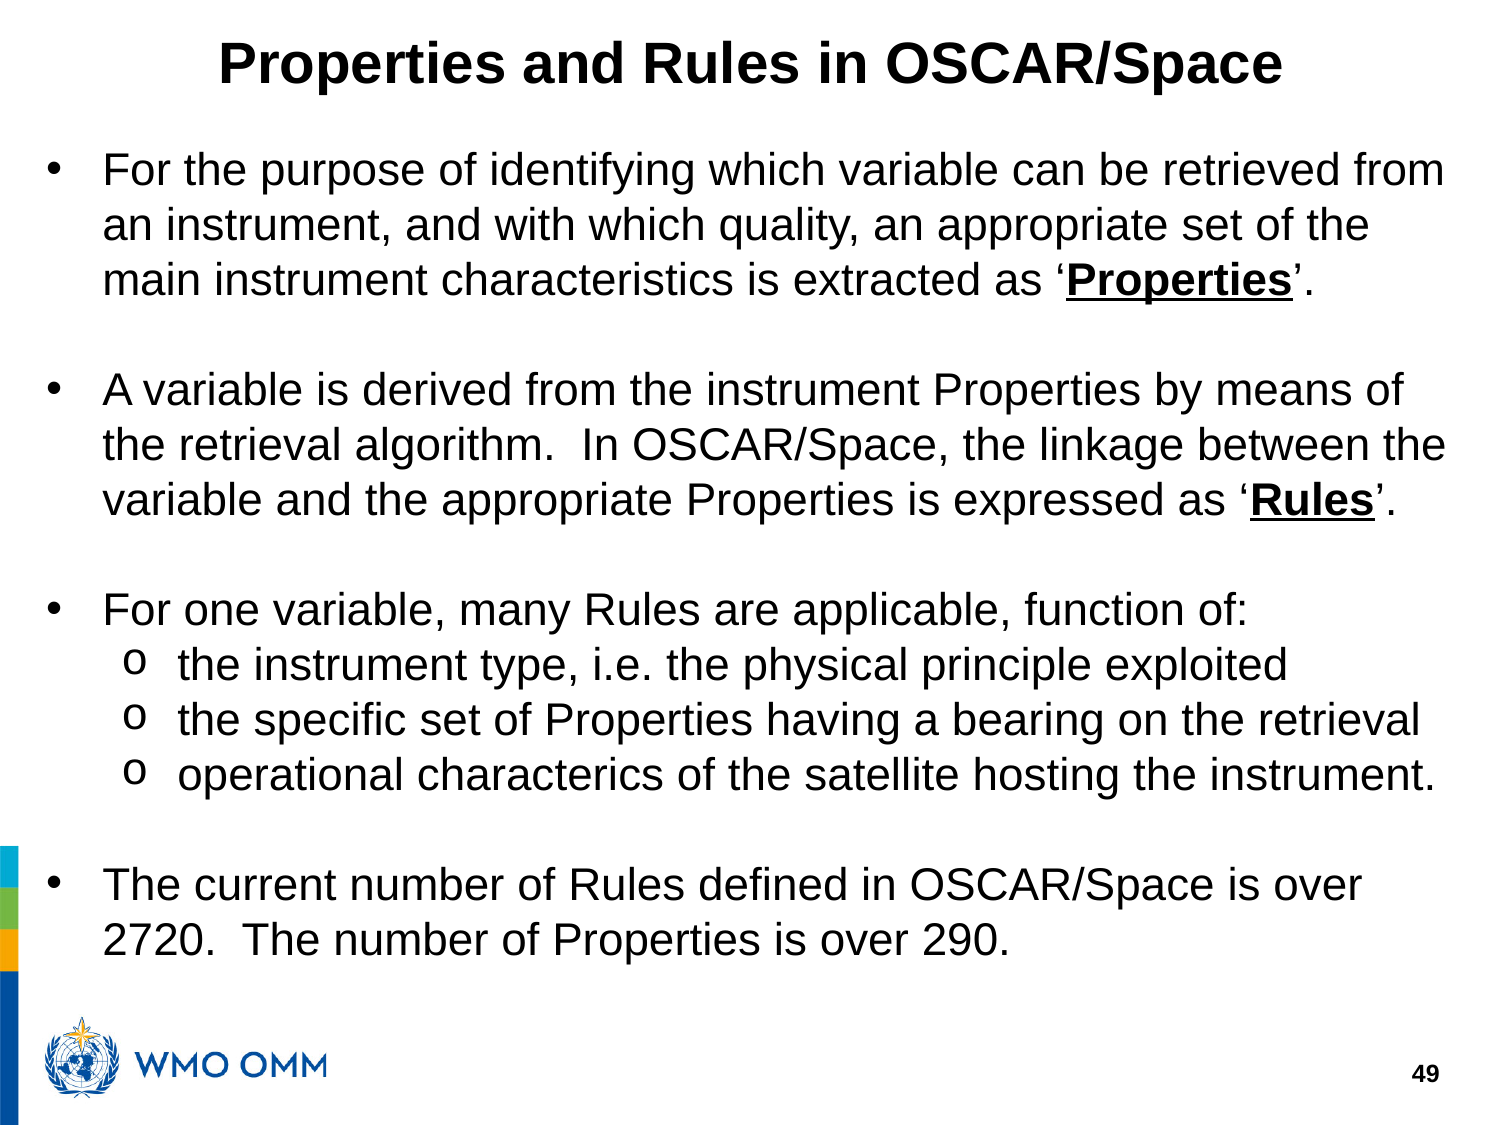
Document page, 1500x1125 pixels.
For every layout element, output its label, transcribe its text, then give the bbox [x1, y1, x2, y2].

slide_number 49 [1365, 1042, 1455, 1103]
picture [0, 845, 327, 1125]
text_box Properties and Rules in OSCAR/Space For the purpose of identifying which variable can be retrieved from an instrument, and with which quality, an appropriate set of the main instrument characteristics is extracted as ‘Properties’. A variable is derived from the instrument Properties by means of the retrieval algorithm. In OSCAR/Space, the linkage between the variable and the appropriate Properties is expressed as ‘Rules’. For one variable, many Rules are applicable, function of: the instrument type, i.e. the physical principle exploited the specific set of Properties having a bearing on the retrieval operational characterics of the satellite hosting the instrument. The current number of Rules defined in OSCAR/Space is over 2720. The number of Properties is over 290. [31, 17, 1471, 1027]
